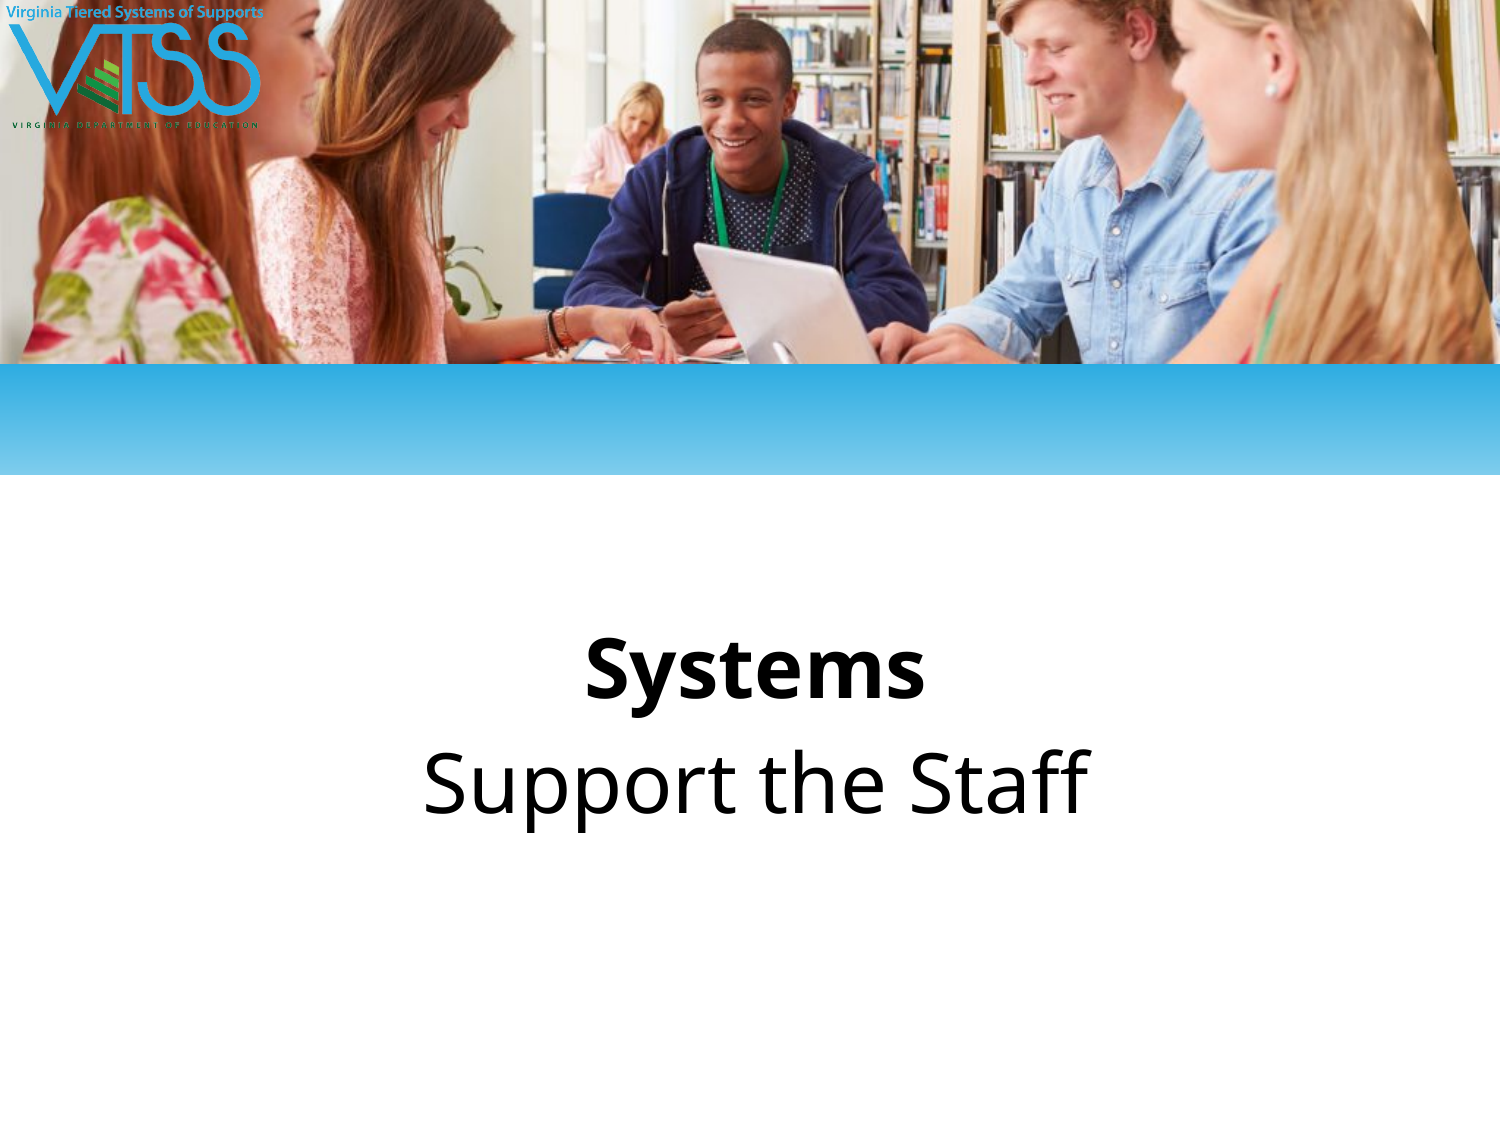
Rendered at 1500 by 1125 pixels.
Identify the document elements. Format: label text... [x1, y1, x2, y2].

list Systems [118, 476, 1394, 722]
picture [0, 0, 1500, 364]
title Support the Staff [118, 722, 1394, 947]
